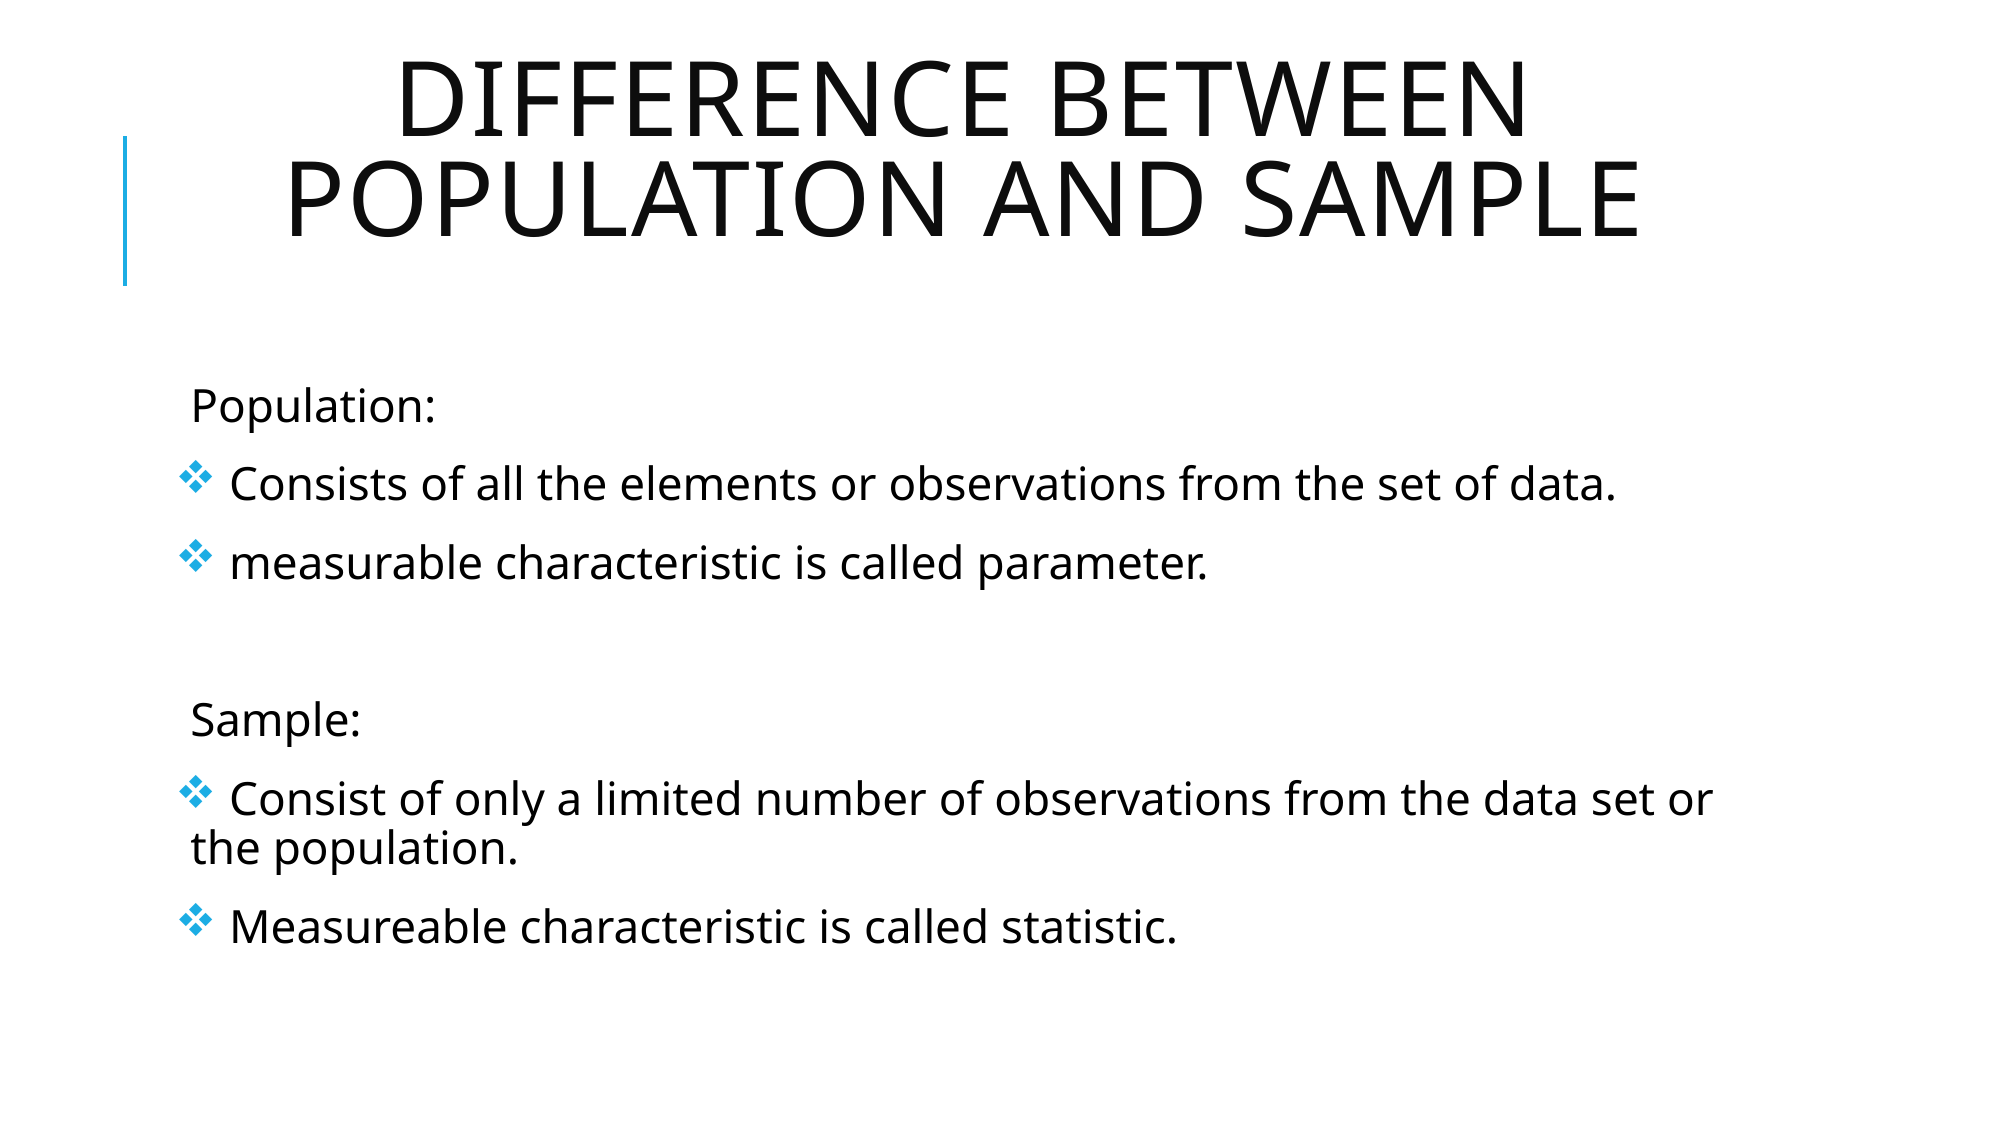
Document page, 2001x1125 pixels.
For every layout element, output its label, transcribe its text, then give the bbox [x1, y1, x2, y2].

title Difference Between Population and Sample [168, 96, 1763, 342]
list Population: Consists of all the elements or observations from the set of data. measurable characteristic is called parameter. Sample: Consist of only a limited number of observations from the data set or the population. Measureable characteristic is called statistic. [168, 375, 1763, 1035]
